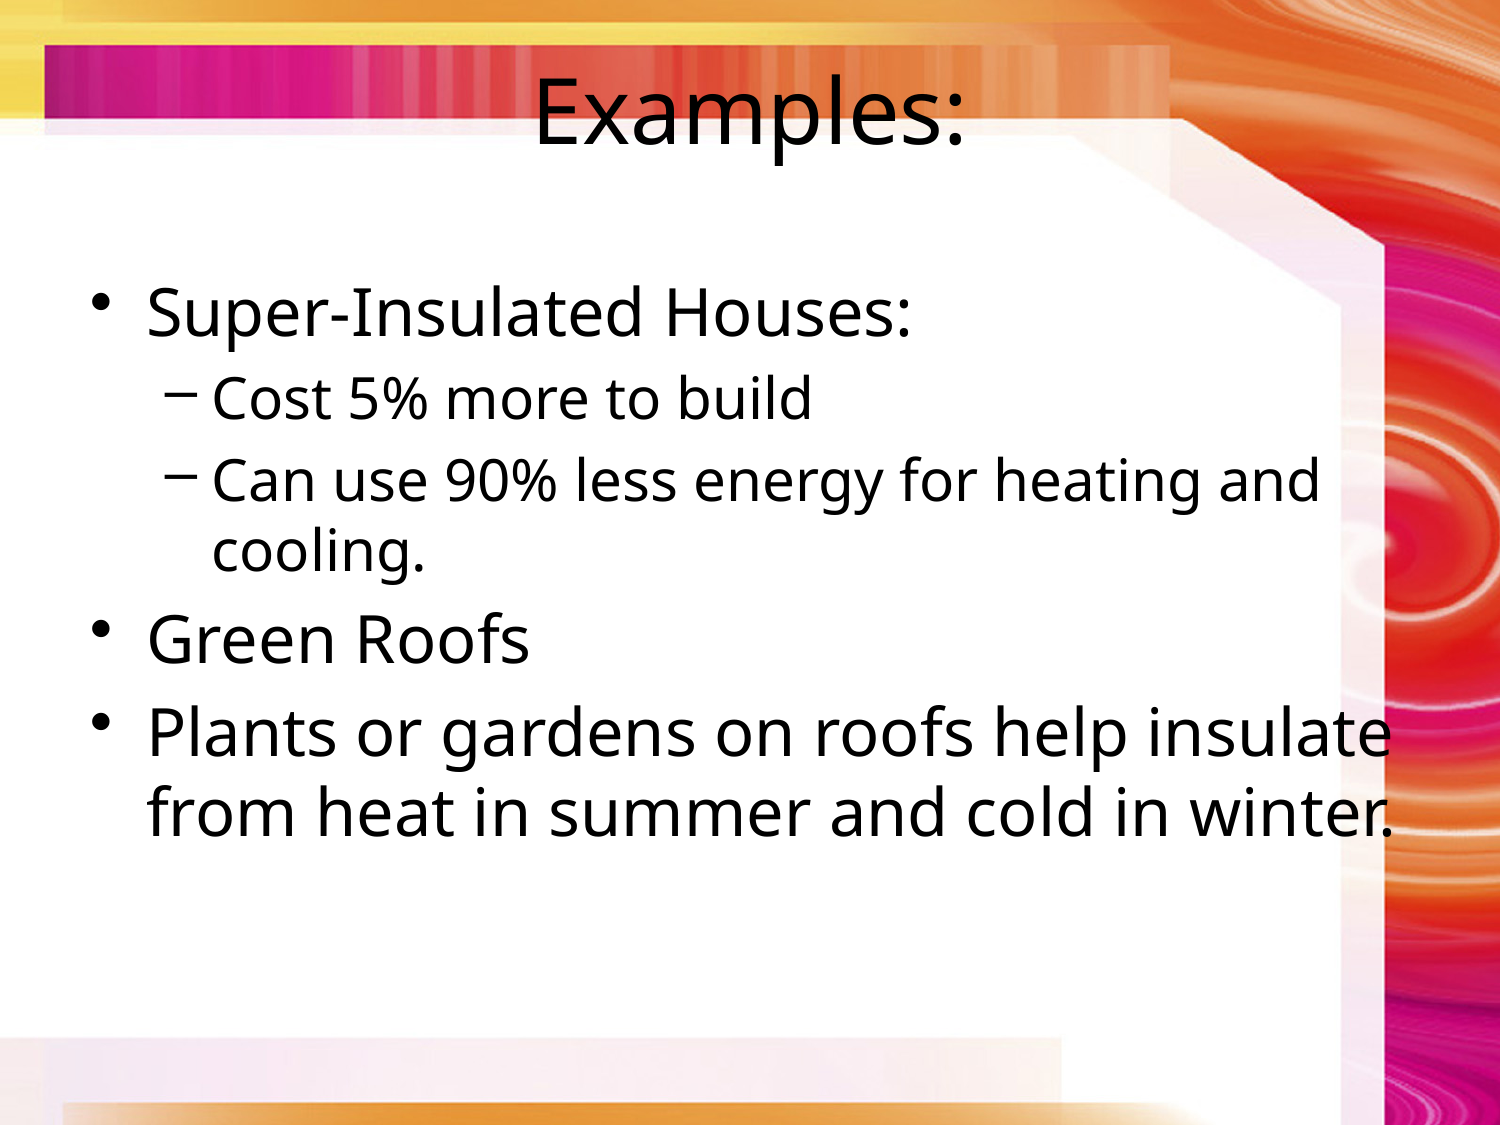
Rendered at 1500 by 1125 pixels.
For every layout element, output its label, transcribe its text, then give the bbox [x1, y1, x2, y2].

picture [0, 0, 1500, 1125]
list Super-Insulated Houses: Cost 5% more to build Can use 90% less energy for heating and cooling. Green Roofs Plants or gardens on roofs help insulate from heat in summer and cold in winter. [75, 262, 1425, 1005]
title Examples: [75, 45, 1425, 233]
